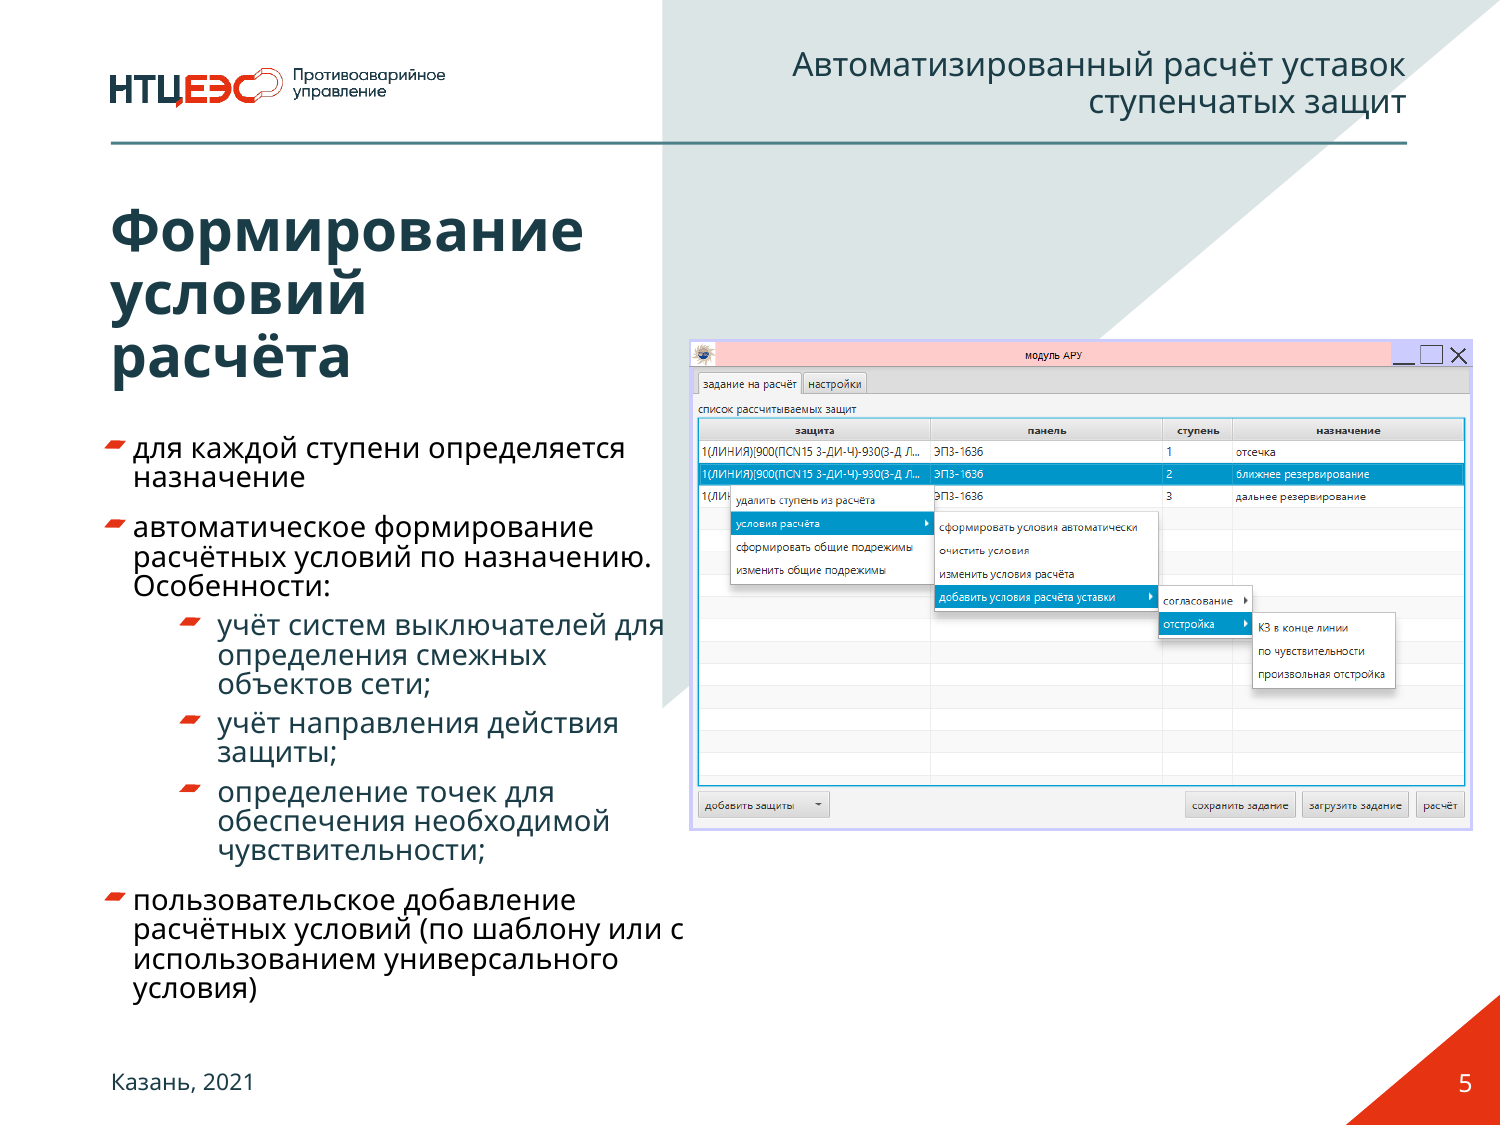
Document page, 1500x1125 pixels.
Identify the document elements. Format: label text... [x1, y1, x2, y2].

picture [104, 519, 126, 533]
picture [179, 784, 201, 797]
title Формирование условий расчёта [110, 201, 620, 278]
picture [110, 68, 445, 108]
picture [104, 440, 126, 454]
picture [179, 715, 201, 729]
picture [689, 339, 1473, 831]
list для каждой ступени определяется назначение автоматическое формирование расчётных условий по назначению. Особенности: учёт систем выключателей для определения смежных объектов сети; учёт направления действия защиты; определение точек для обеспечения необходимой чувствительности; пользовательское добавление расчётных условий (по шаблону или с использованием универсального условия) [104, 435, 689, 752]
picture [179, 617, 201, 631]
picture [104, 892, 126, 906]
list Казань, 2021 [110, 1065, 620, 1105]
list Автоматизированный расчёт уставок ступенчатых защит [651, 45, 1407, 122]
slide_number 5 [1329, 1065, 1473, 1105]
